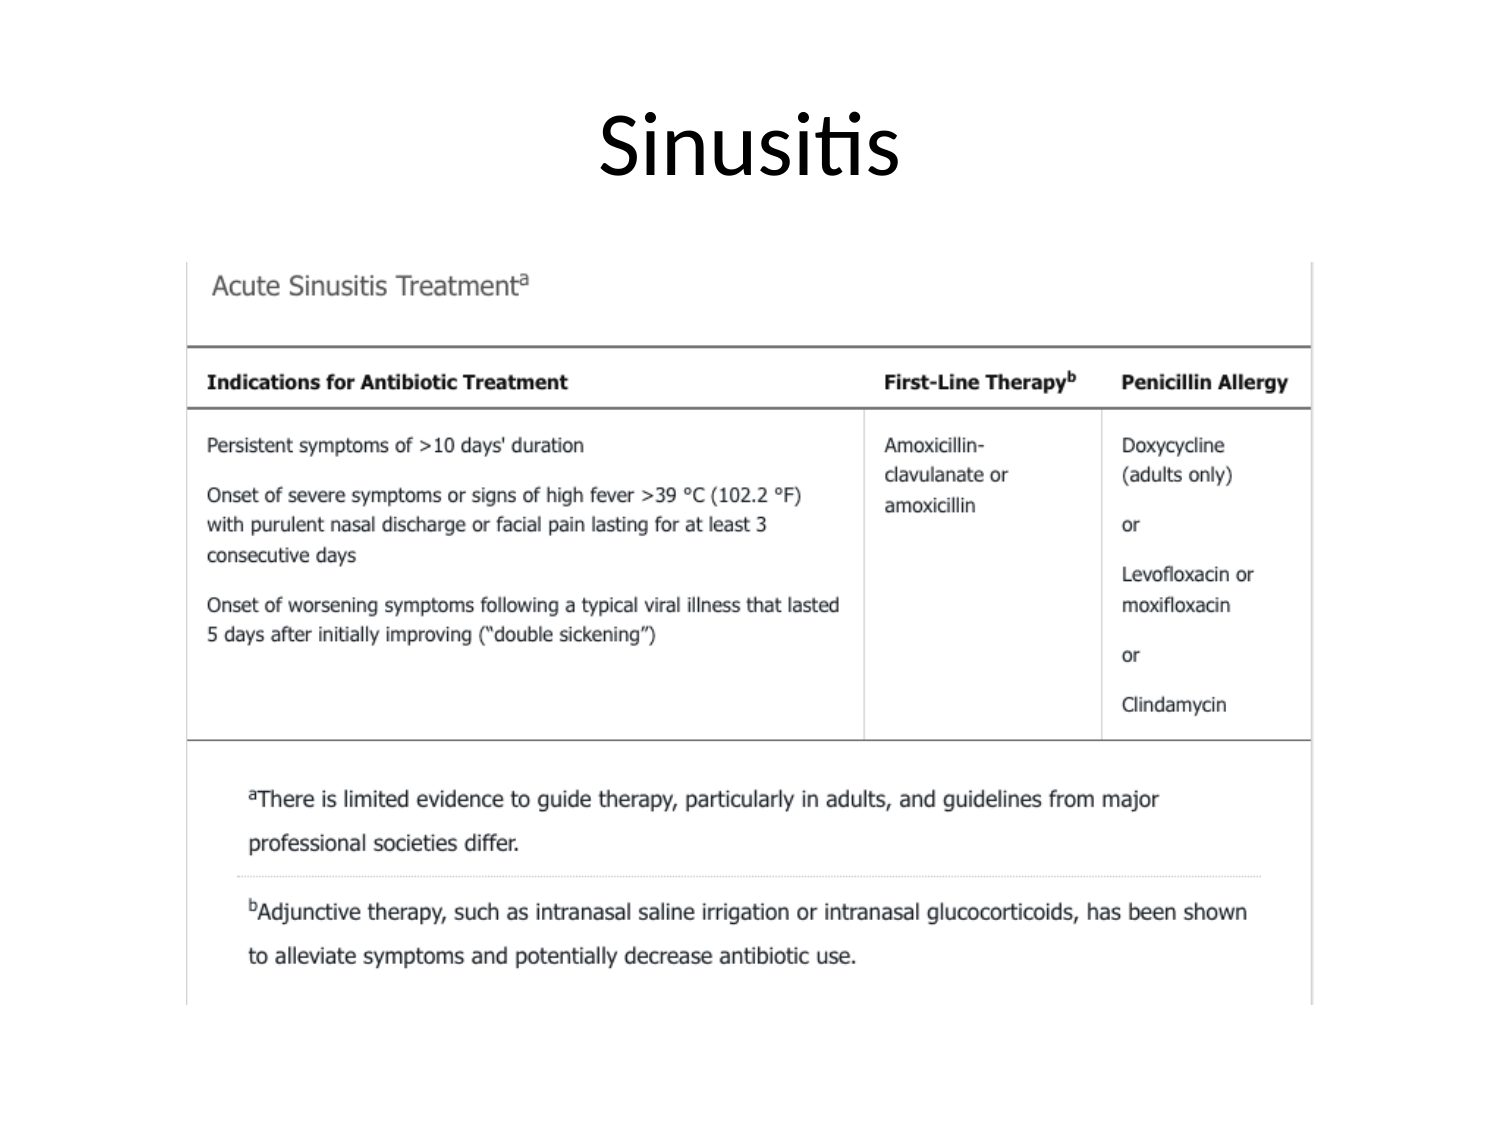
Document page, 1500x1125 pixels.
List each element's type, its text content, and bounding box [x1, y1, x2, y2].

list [74, 262, 1426, 1006]
title Sinusitis [75, 45, 1425, 233]
